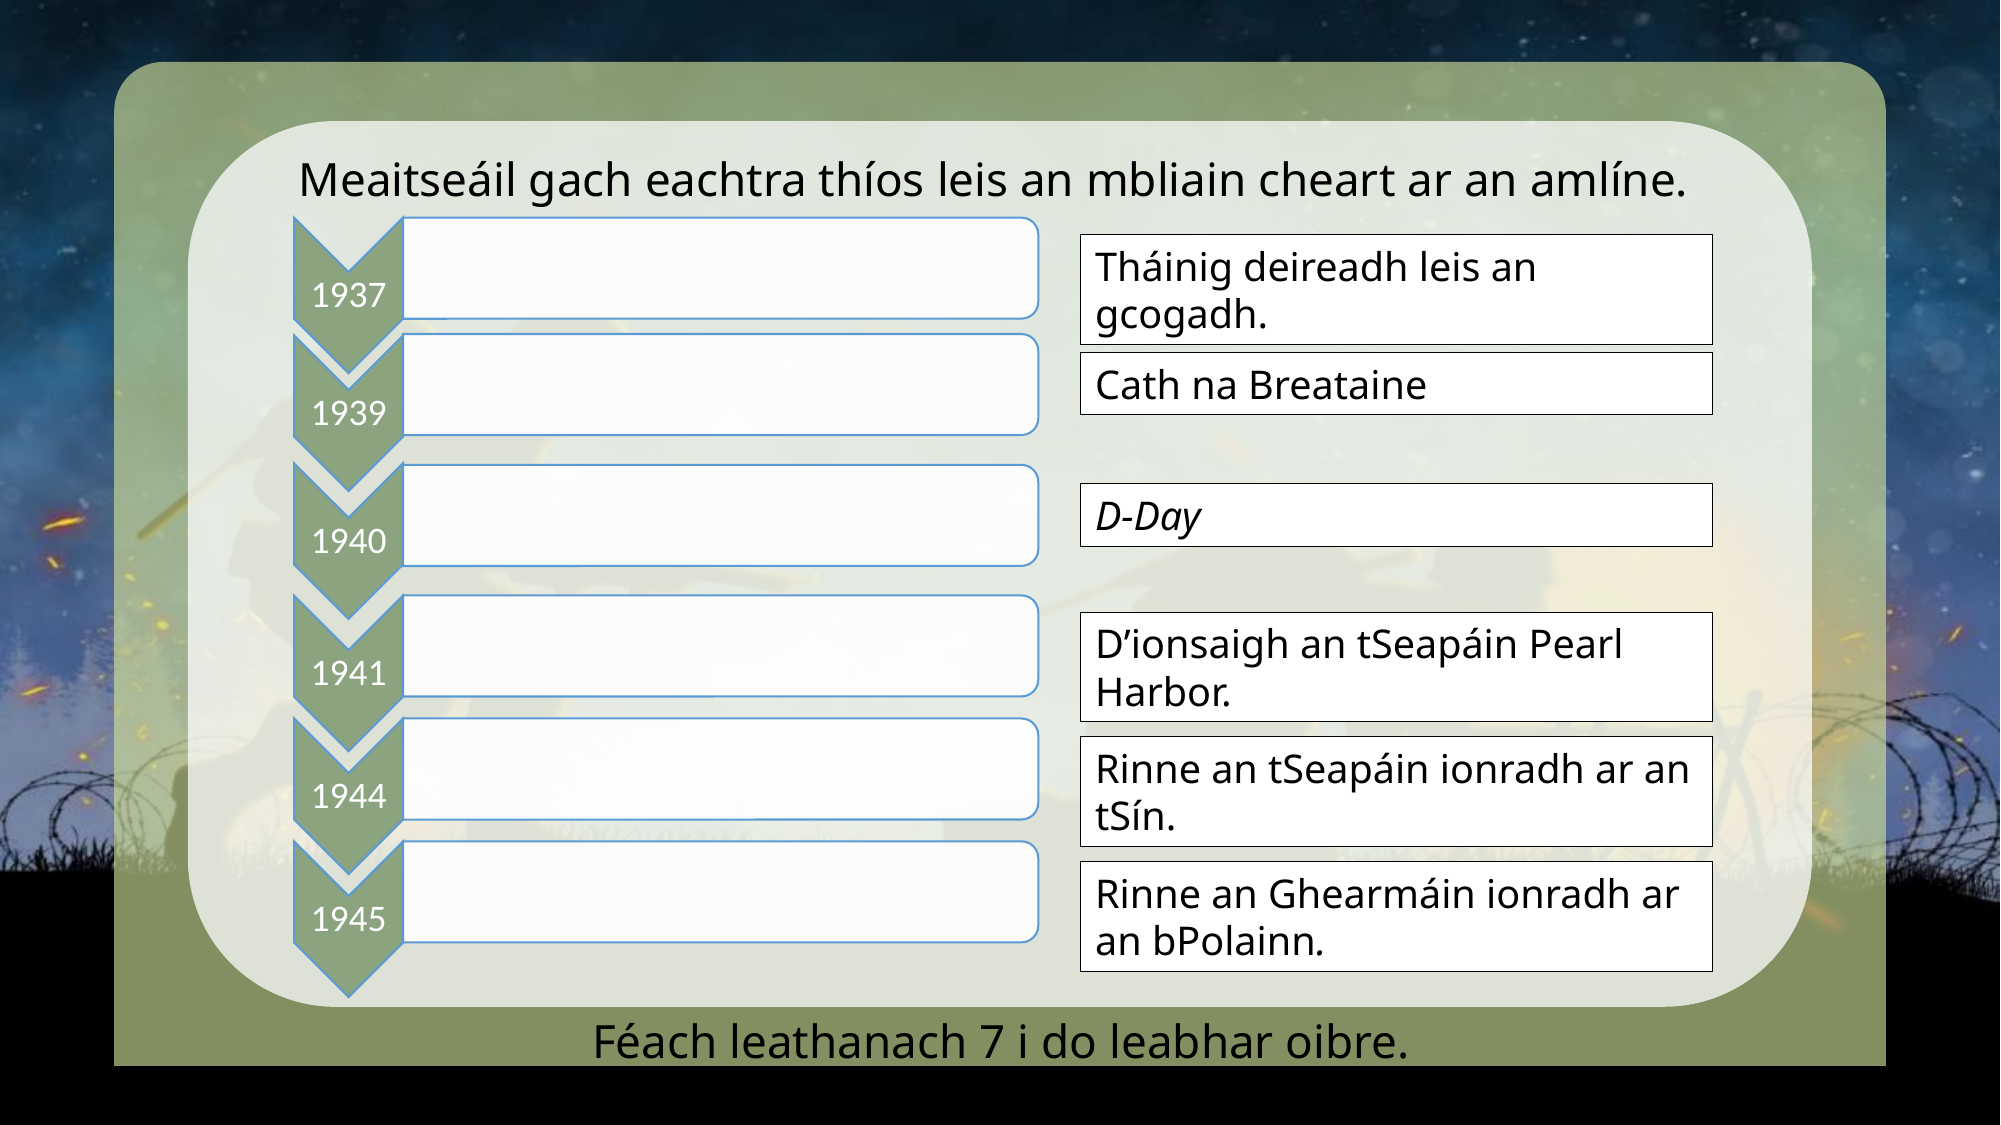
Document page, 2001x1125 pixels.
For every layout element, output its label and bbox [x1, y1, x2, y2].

text_box [294, 595, 1039, 998]
picture [0, 0, 2000, 1125]
text_box [294, 217, 1039, 595]
